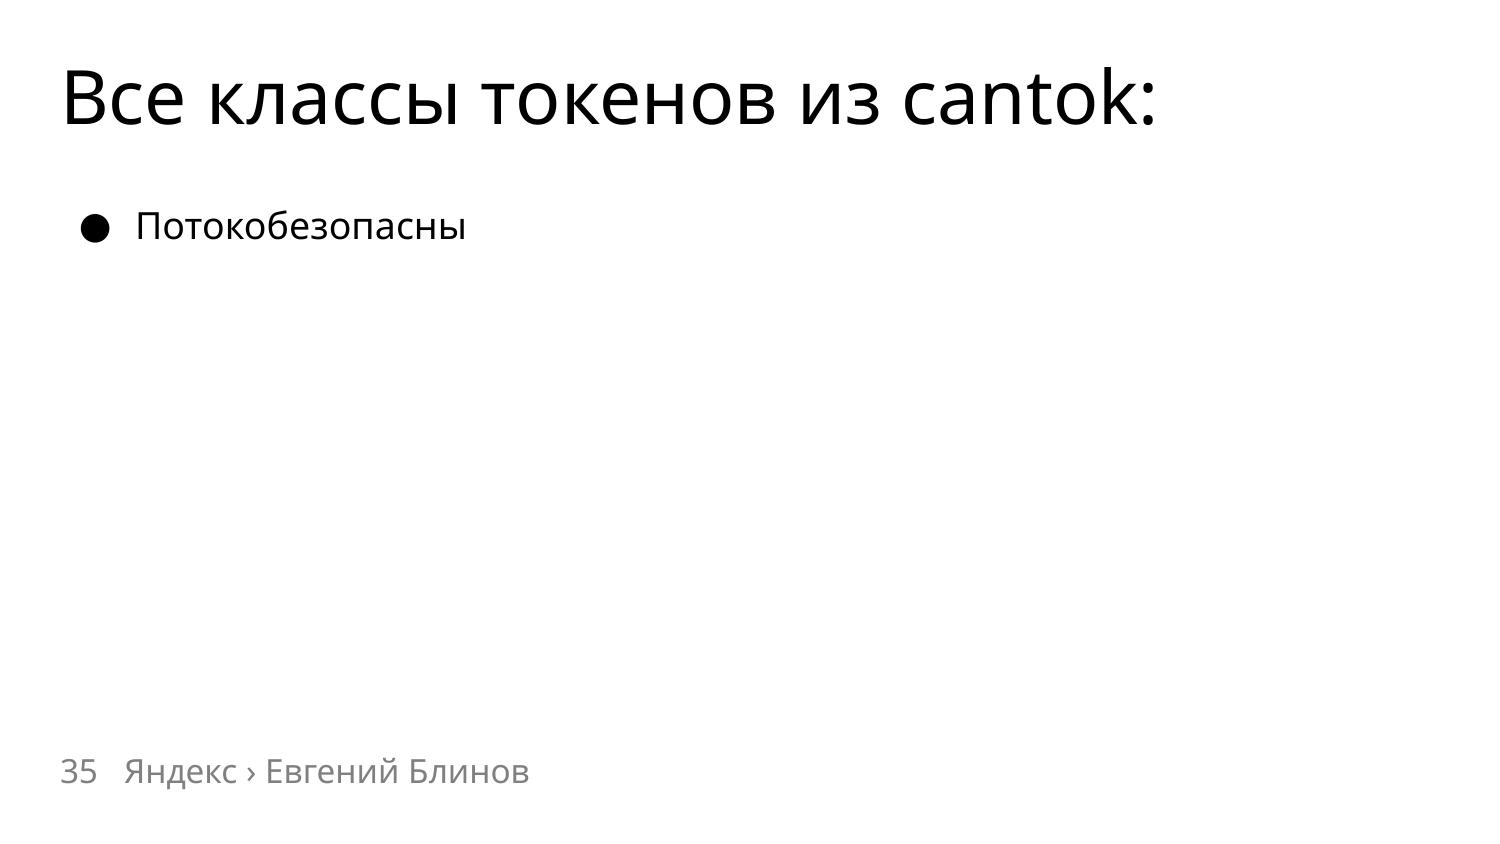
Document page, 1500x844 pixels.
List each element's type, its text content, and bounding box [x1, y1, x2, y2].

list Потокобезопасны [45, 180, 1455, 743]
title Все классы токенов из cantok: [45, 45, 1455, 158]
